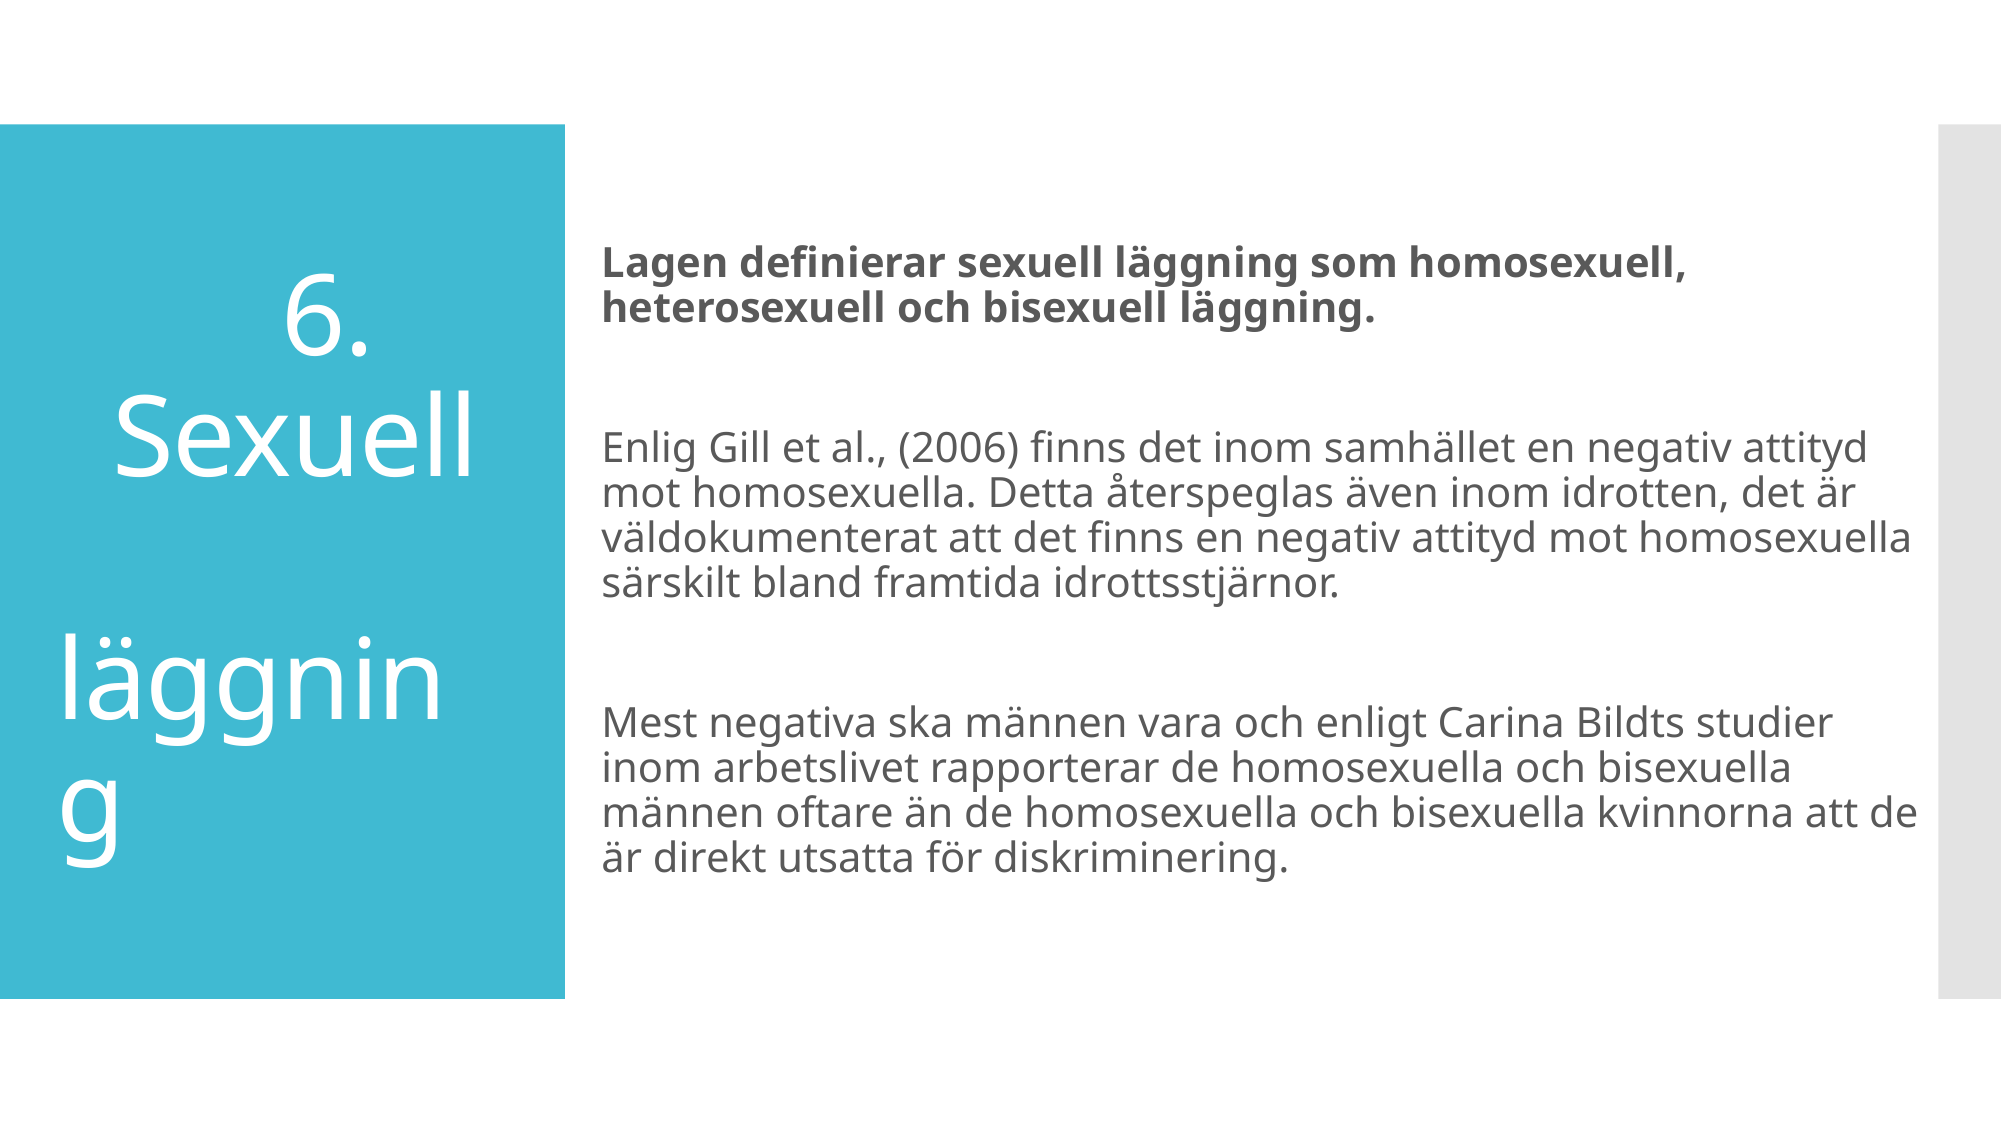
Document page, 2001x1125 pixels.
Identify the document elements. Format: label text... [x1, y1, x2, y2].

title 6. Sexuell läggning [41, 184, 523, 940]
list Lagen definierar sexuell läggning som homosexuell, heterosexuell och bisexuell läggning. Enlig Gill et al., (2006) finns det inom samhället en negativ attityd mot homosexuella. Detta återspeglas även inom idrotten, det är väldokumenterat att det finns en negativ attityd mot homosexuella särskilt bland framtida idrottsstjärnor. Mest negativa ska männen vara och enligt Carina Bildts studier inom arbetslivet rapporterar de homosexuella och bisexuella männen oftare än de homosexuella och bisexuella kvinnorna att de är direkt utsatta för diskriminering. [586, 141, 1946, 982]
